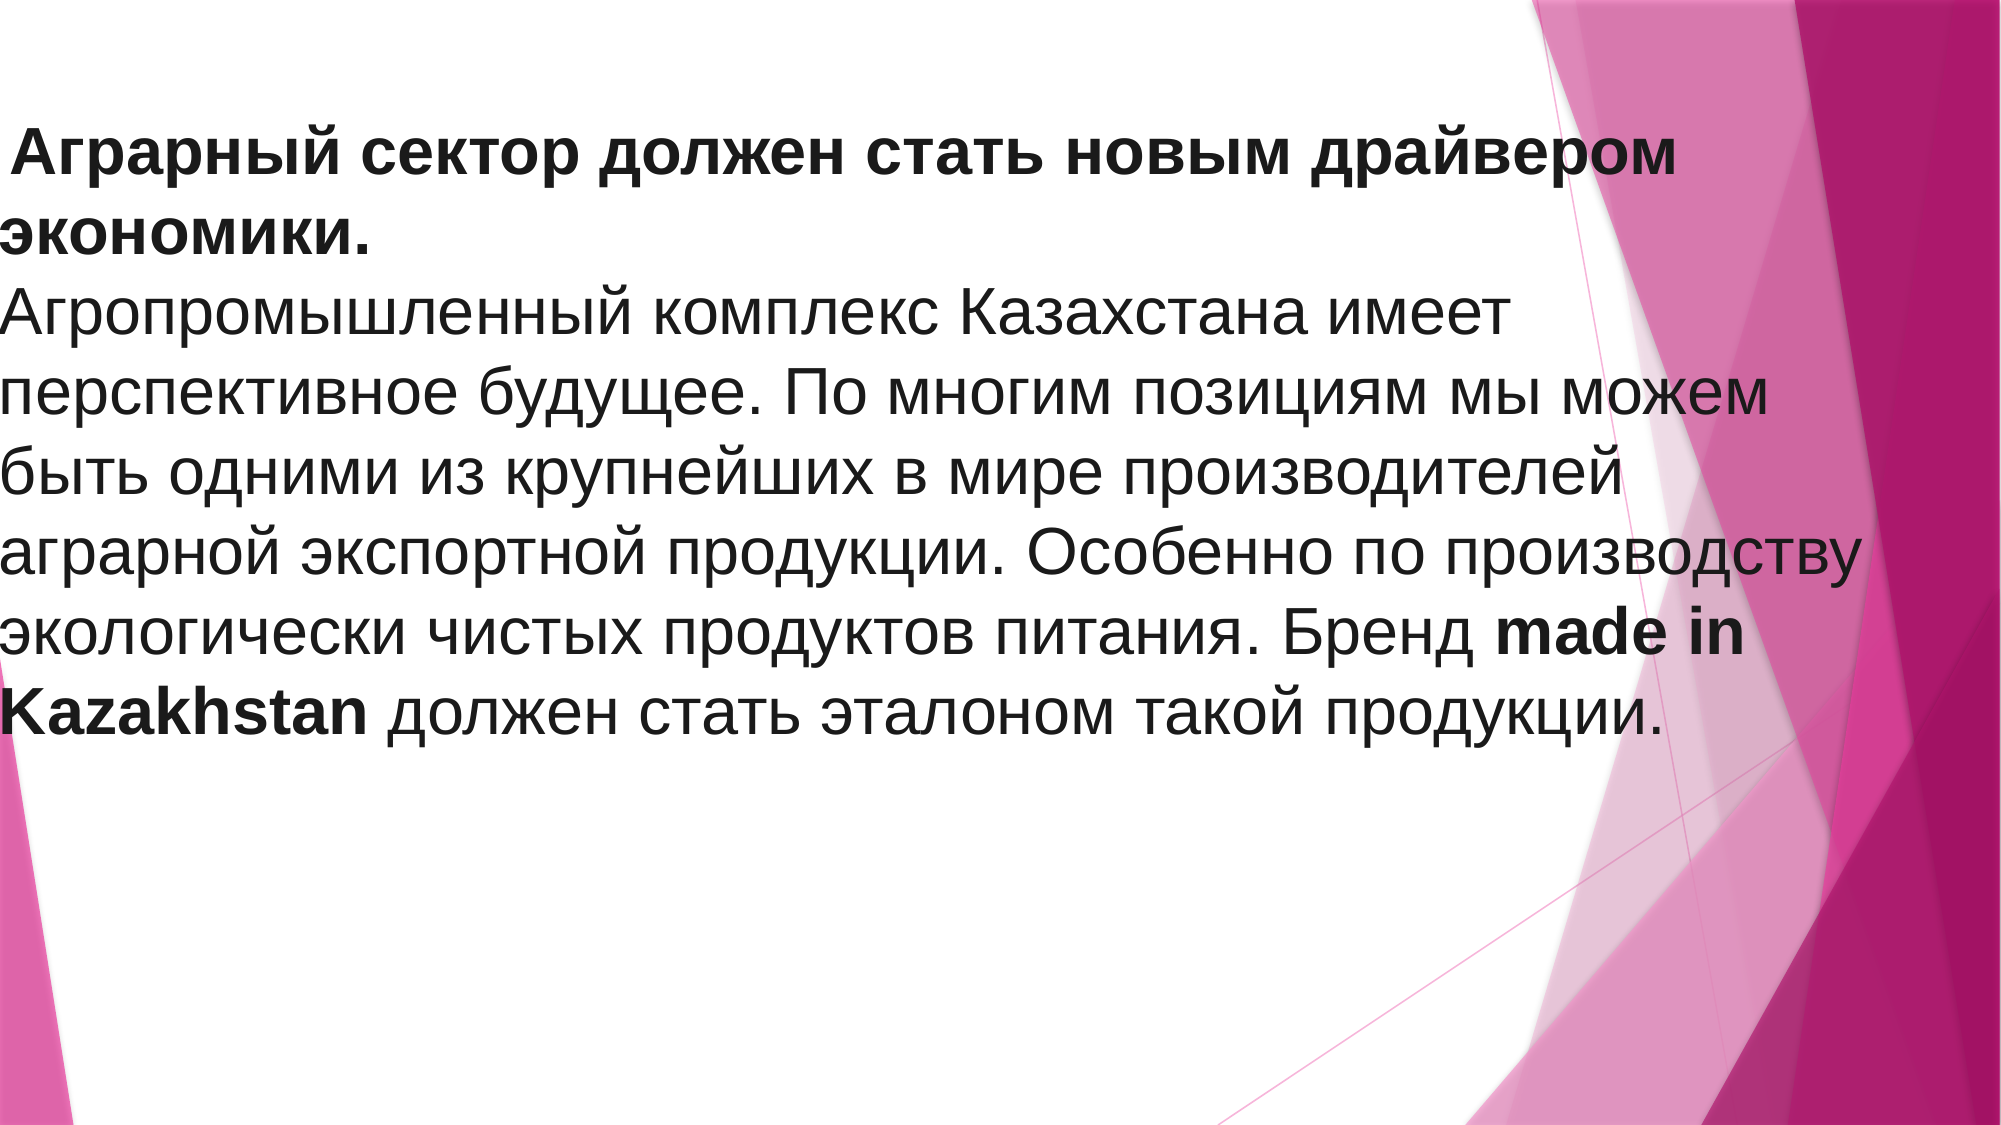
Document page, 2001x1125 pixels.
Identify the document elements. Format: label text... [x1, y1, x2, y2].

text_box Аграрный сектор должен стать новым драйвером экономики. Агропромышленный комплекс Казахстана имеет перспективное будущее. По многим позициям мы можем быть одними из крупнейших в мире производителей аграрной экспортной продукции. Особенно по производству экологически чистых продуктов питания. Бренд made in Kazakhstan должен стать эталоном такой продукции. [0, 100, 1924, 755]
